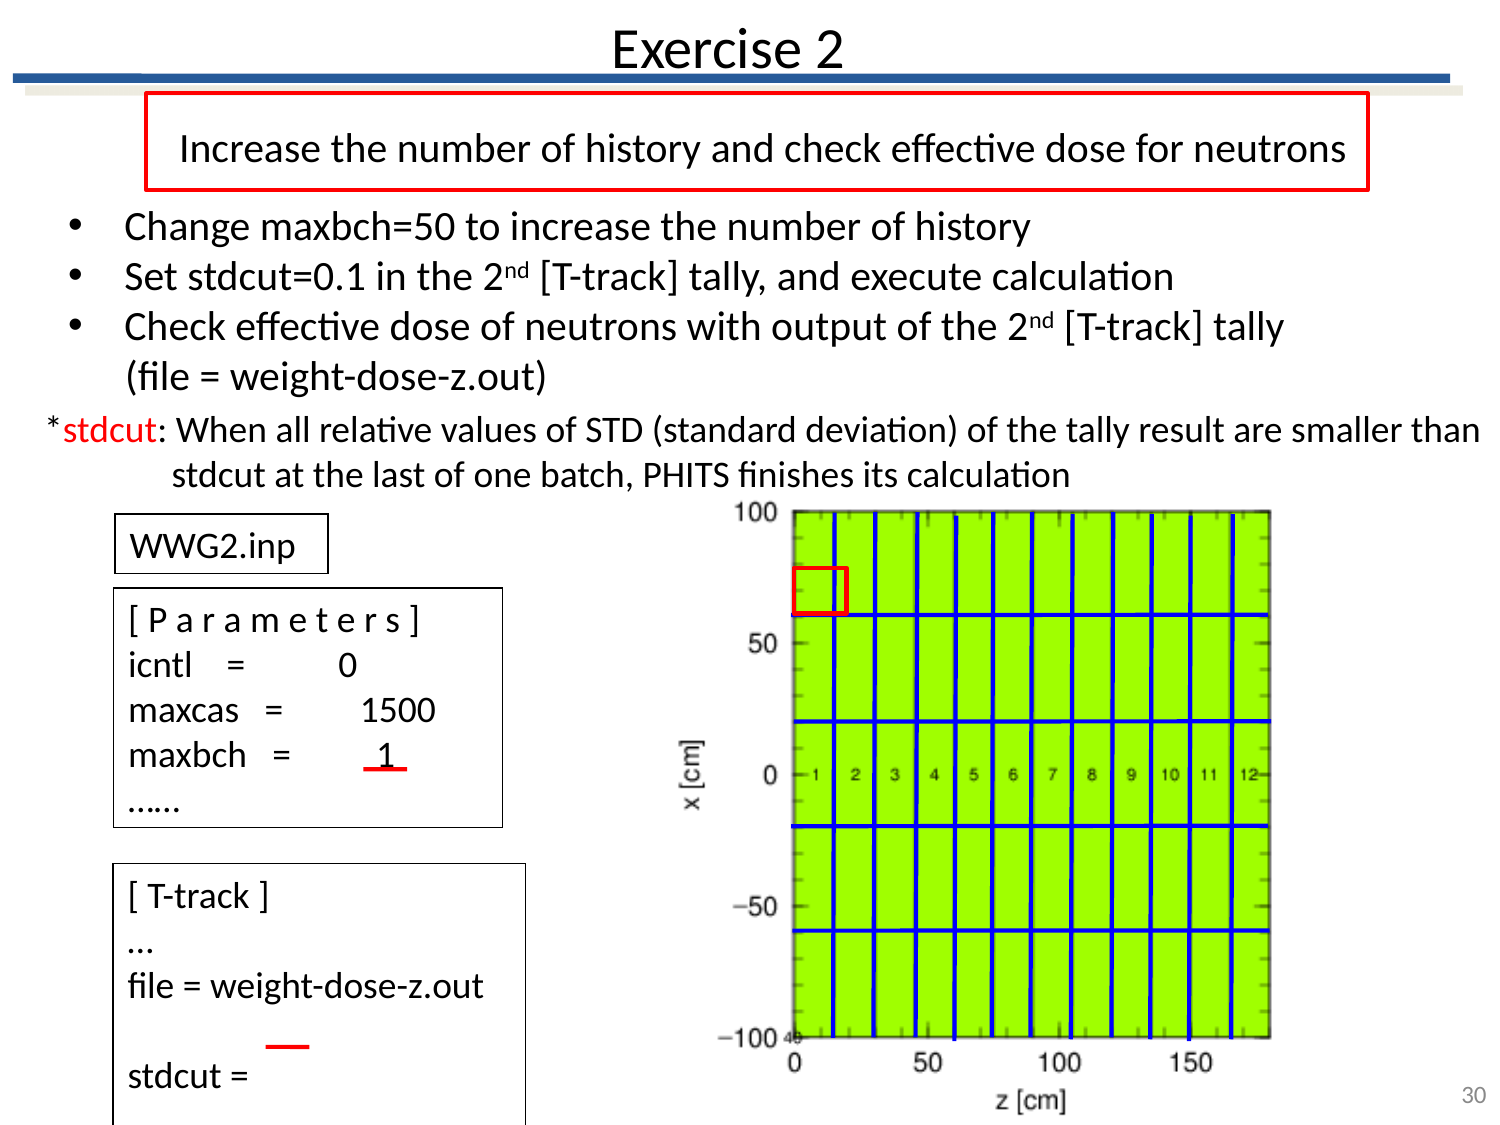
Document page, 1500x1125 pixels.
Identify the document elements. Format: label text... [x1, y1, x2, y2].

text_box [ P a r a m e t e r s ] icntl = 0 maxcas = 1500 maxbch = 1 …… [113, 587, 503, 828]
text_box Increase the number of history and check effective dose for neutrons [164, 113, 1362, 179]
text_box WWG2.inp [114, 513, 329, 574]
text_box [144, 91, 1370, 192]
text_box Change maxbch=50 to increase the number of history Set stdcut=0.1 in the 2nd [T-track] tally, and execute calculation Check effective dose of neutrons with output of the 2nd [T-track] tally (file = weight-dose-z.out) [53, 191, 1500, 397]
picture [657, 491, 1296, 1116]
text_box *stdcut: When all relative values of STD (standard deviation) of the tally result are smaller than stdcut at the last of one batch, PHITS finishes its calculation [29, 397, 1500, 503]
slide_number 30 [1291, 1064, 1500, 1124]
title Exercise 2 [6, 3, 1451, 87]
text_box [ T-track ] … file = weight-dose-z.out stdcut = … [112, 863, 526, 1125]
